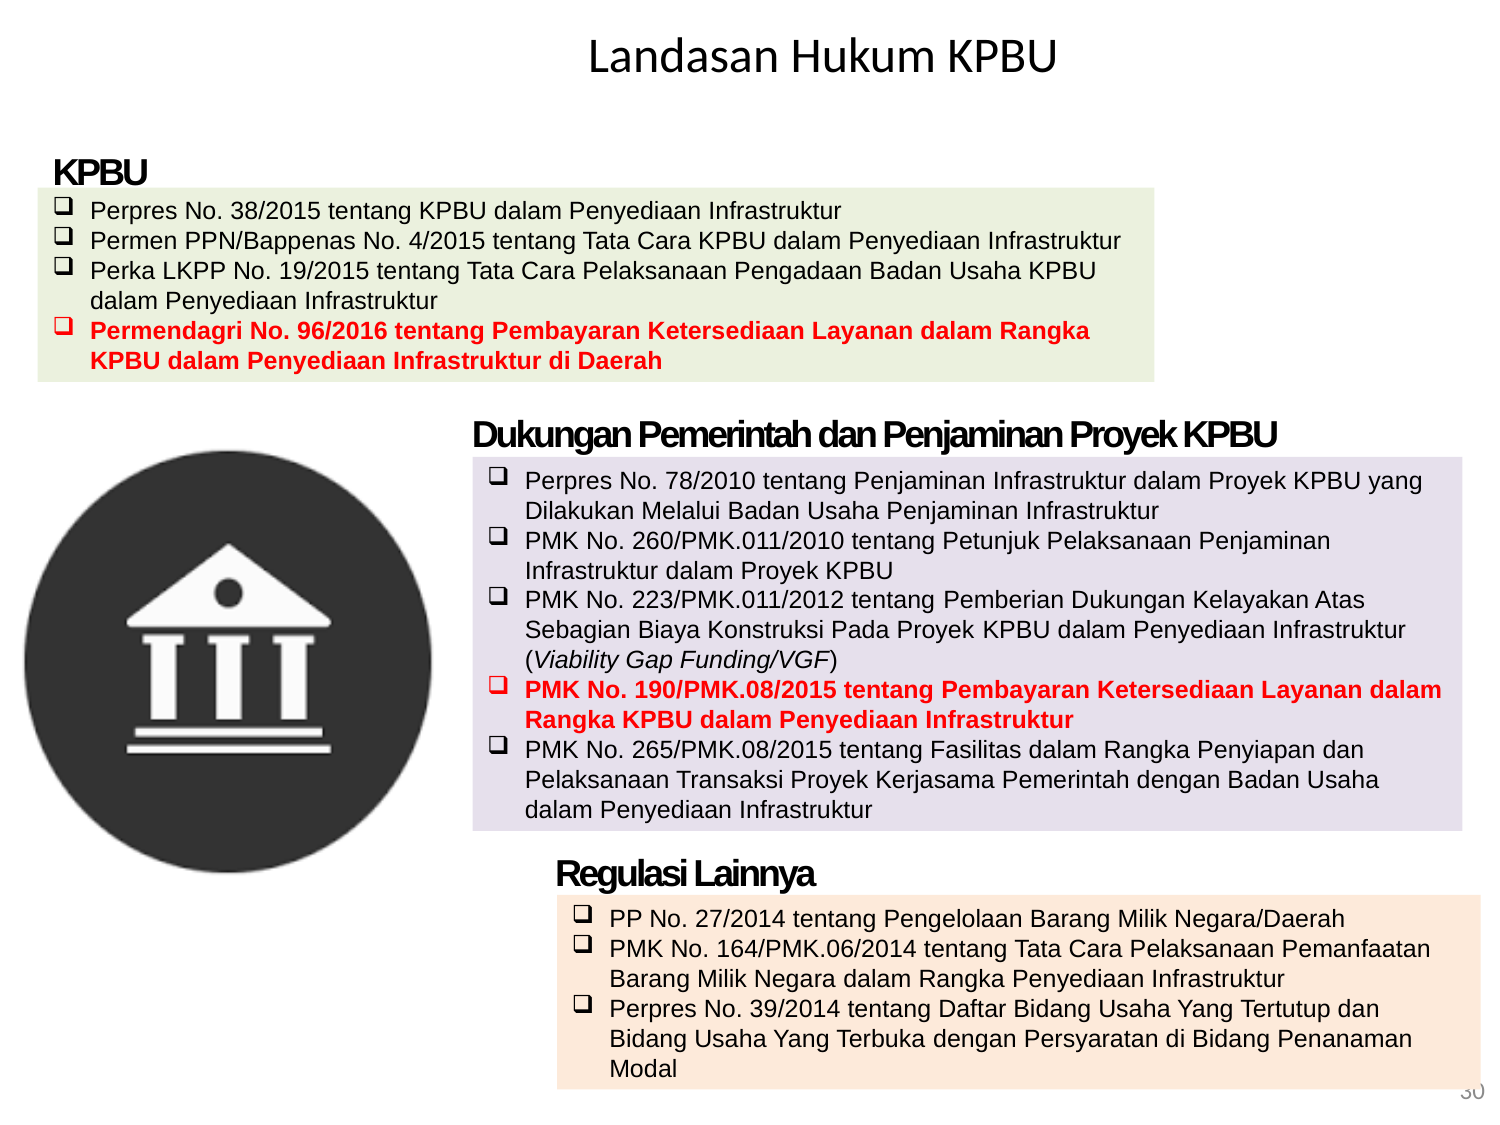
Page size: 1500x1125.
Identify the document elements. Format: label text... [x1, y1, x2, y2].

text_box Perpres No. 38/2015 tentang KPBU dalam Penyediaan Infrastruktur Permen PPN/Bappenas No. 4/2015 tentang Tata Cara KPBU dalam Penyediaan Infrastruktur Perka LKPP No. 19/2015 tentang Tata Cara Pelaksanaan Pengadaan Badan Usaha KPBU dalam Penyediaan Infrastruktur Permendagri No. 96/2016 tentang Pembayaran Ketersediaan Layanan dalam Rangka KPBU dalam Penyediaan Infrastruktur di Daerah [37, 187, 1155, 382]
title Landasan Hukum KPBU [120, 5, 1500, 101]
slide_number 30 [1393, 1067, 1500, 1112]
picture [5, 409, 473, 916]
text_box Dukungan Pemerintah dan Penjaminan Proyek KPBU [457, 402, 1300, 463]
text_box KPBU [37, 140, 847, 201]
text_box PP No. 27/2014 tentang Pengelolaan Barang Milik Negara/Daerah PMK No. 164/PMK.06/2014 tentang Tata Cara Pelaksanaan Pemanfaatan Barang Milik Negara dalam Rangka Penyediaan Infrastruktur Perpres No. 39/2014 tentang Daftar Bidang Usaha Yang Tertutup dan Bidang Usaha Yang Terbuka dengan Persyaratan di Bidang Penanaman Modal [557, 894, 1481, 1090]
text_box Perpres No. 78/2010 tentang Penjaminan Infrastruktur dalam Proyek KPBU yang Dilakukan Melalui Badan Usaha Penjaminan Infrastruktur PMK No. 260/PMK.011/2010 tentang Petunjuk Pelaksanaan Penjaminan Infrastruktur dalam Proyek KPBU PMK No. 223/PMK.011/2012 tentang Pemberian Dukungan Kelayakan Atas Sebagian Biaya Konstruksi Pada Proyek KPBU dalam Penyediaan Infrastruktur (Viability Gap Funding/VGF) PMK No. 190/PMK.08/2015 tentang Pembayaran Ketersediaan Layanan dalam Rangka KPBU dalam Penyediaan Infrastruktur PMK No. 265/PMK.08/2015 tentang Fasilitas dalam Rangka Penyiapan dan Pelaksanaan Transaksi Proyek Kerjasama Pemerintah dengan Badan Usaha dalam Penyediaan Infrastruktur [477, 456, 1463, 831]
text_box Regulasi Lainnya [540, 841, 1146, 902]
